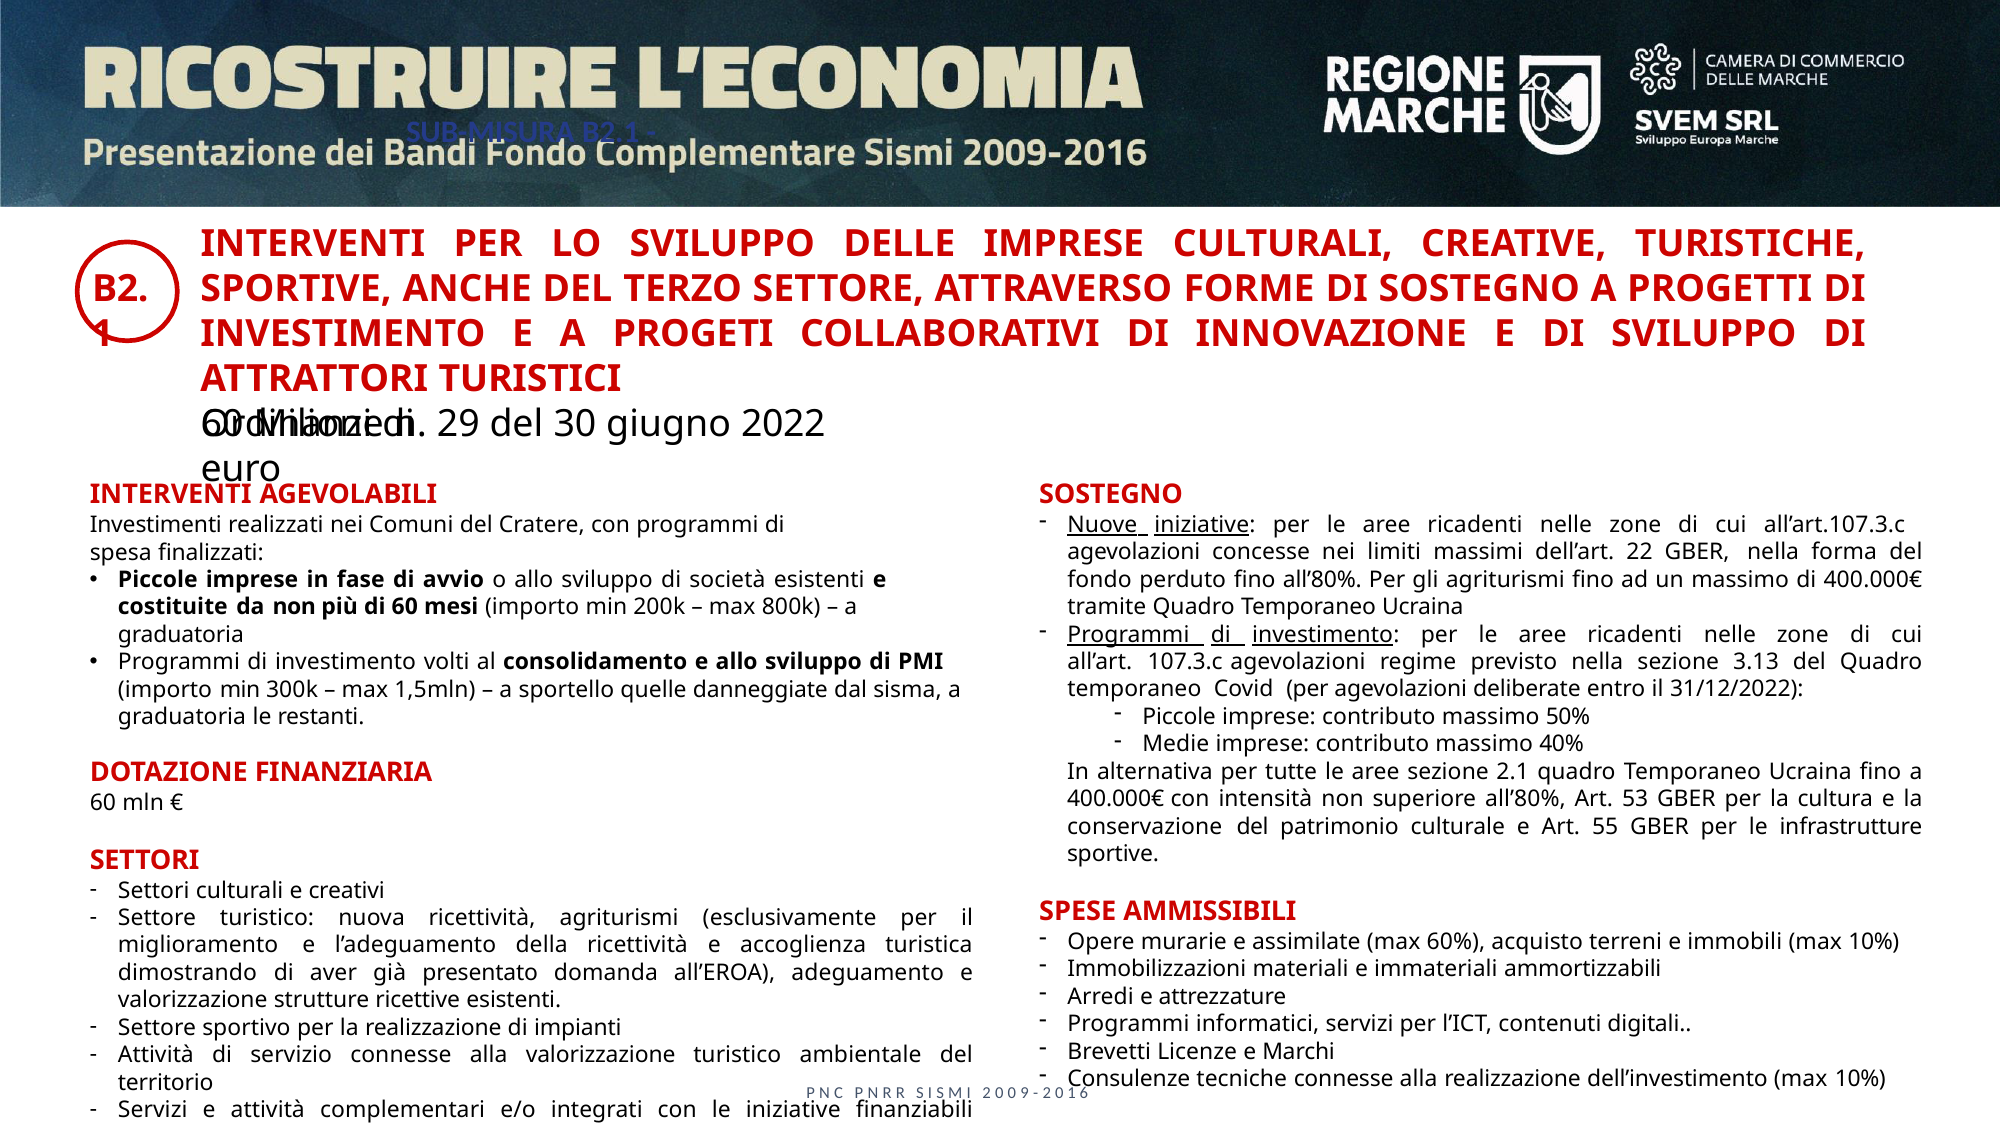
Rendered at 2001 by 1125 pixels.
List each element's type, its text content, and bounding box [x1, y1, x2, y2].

title INTERVENTI PER LO SVILUPPO DELLE IMPRESE CULTURALI, CREATIVE, TURISTICHE, SPORTIVE, ANCHE DEL TERZO SETTORE, ATTRAVERSO FORME DI SOSTEGNO A PROGETTI DI INVESTIMENTO E A PROGETI COLLABORATIVI DI INNOVAZIONE E DI SVILUPPO DI ATTRATTORI TURISTICI Ordinanze n. 29 del 30 giugno 2022 [198, 216, 1867, 444]
footer P N C P N R R S I S M I 2 0 0 9 - 2 0 1 6 [804, 1083, 1095, 1125]
text_box SUB-MISURA B2.1 - [404, 109, 660, 149]
text_box INTERVENTI AGEVOLABILI Investimenti realizzati nei Comuni del Cratere, con programmi di spesa finalizzati: Piccole imprese in fase di avvio o allo sviluppo di società esistenti e costituite da non più di 60 mesi (importo min 200k – max 800k) – a graduatoria Programmi di investimento volti al consolidamento e allo sviluppo di PMI (importo min 300k – max 1,5mln) – a sportello quelle danneggiate dal sisma, a graduatoria le restanti. DOTAZIONE FINANZIARIA 60 mln € SETTORI Settori culturali e creativi Settore turistico: nuova ricettività, agriturismi (esclusivamente per il miglioramento e l’adeguamento della ricettività e accoglienza turistica dimostrando di aver già presentato domanda all’EROA), adeguamento e valorizzazione strutture ricettive esistenti. Settore sportivo per la realizzazione di impianti Attività di servizio connesse alla valorizzazione turistico ambientale del territorio Servizi e attività complementari e/o integrati con le iniziative finanziabili nell’ambito della B2.2 del PNC sisma [87, 474, 974, 1125]
text_box SOSTEGNO Nuove iniziative: per le aree ricadenti nelle zone di cui all’art.107.3.c agevolazioni concesse nei limiti massimi dell’art. 22 GBER, nella forma del fondo perduto fino all’80%. Per gli agriturismi fino ad un massimo di 400.000€ tramite Quadro Temporaneo Ucraina Programmi di investimento: per le aree ricadenti nelle zone di cui all’art. 107.3.c agevolazioni regime previsto nella sezione 3.13 del Quadro temporaneo Covid (per agevolazioni deliberate entro il 31/12/2022): Piccole imprese: contributo massimo 50% Medie imprese: contributo massimo 40% In alternativa per tutte le aree sezione 2.1 quadro Temporaneo Ucraina fino a 400.000€ con intensità non superiore all’80%, Art. 53 GBER per la cultura e la conservazione del patrimonio culturale e Art. 55 GBER per le infrastrutture sportive. SPESE AMMISSIBILI Opere murarie e assimilate (max 60%), acquisto terreni e immobili (max 10%) Immobilizzazioni materiali e immateriali ammortizzabili Arredi e attrezzature Programmi informatici, servizi per l’ICT, contenuti digitali.. Brevetti Licenze e Marchi Consulenze tecniche connesse alla realizzazione dell’investimento (max 10%) [1037, 474, 1924, 1092]
text_box [77, 241, 178, 341]
text_box B2.1 [90, 321, 169, 354]
picture [0, 0, 2000, 207]
text_box 60 Milioni di euro [198, 396, 475, 474]
